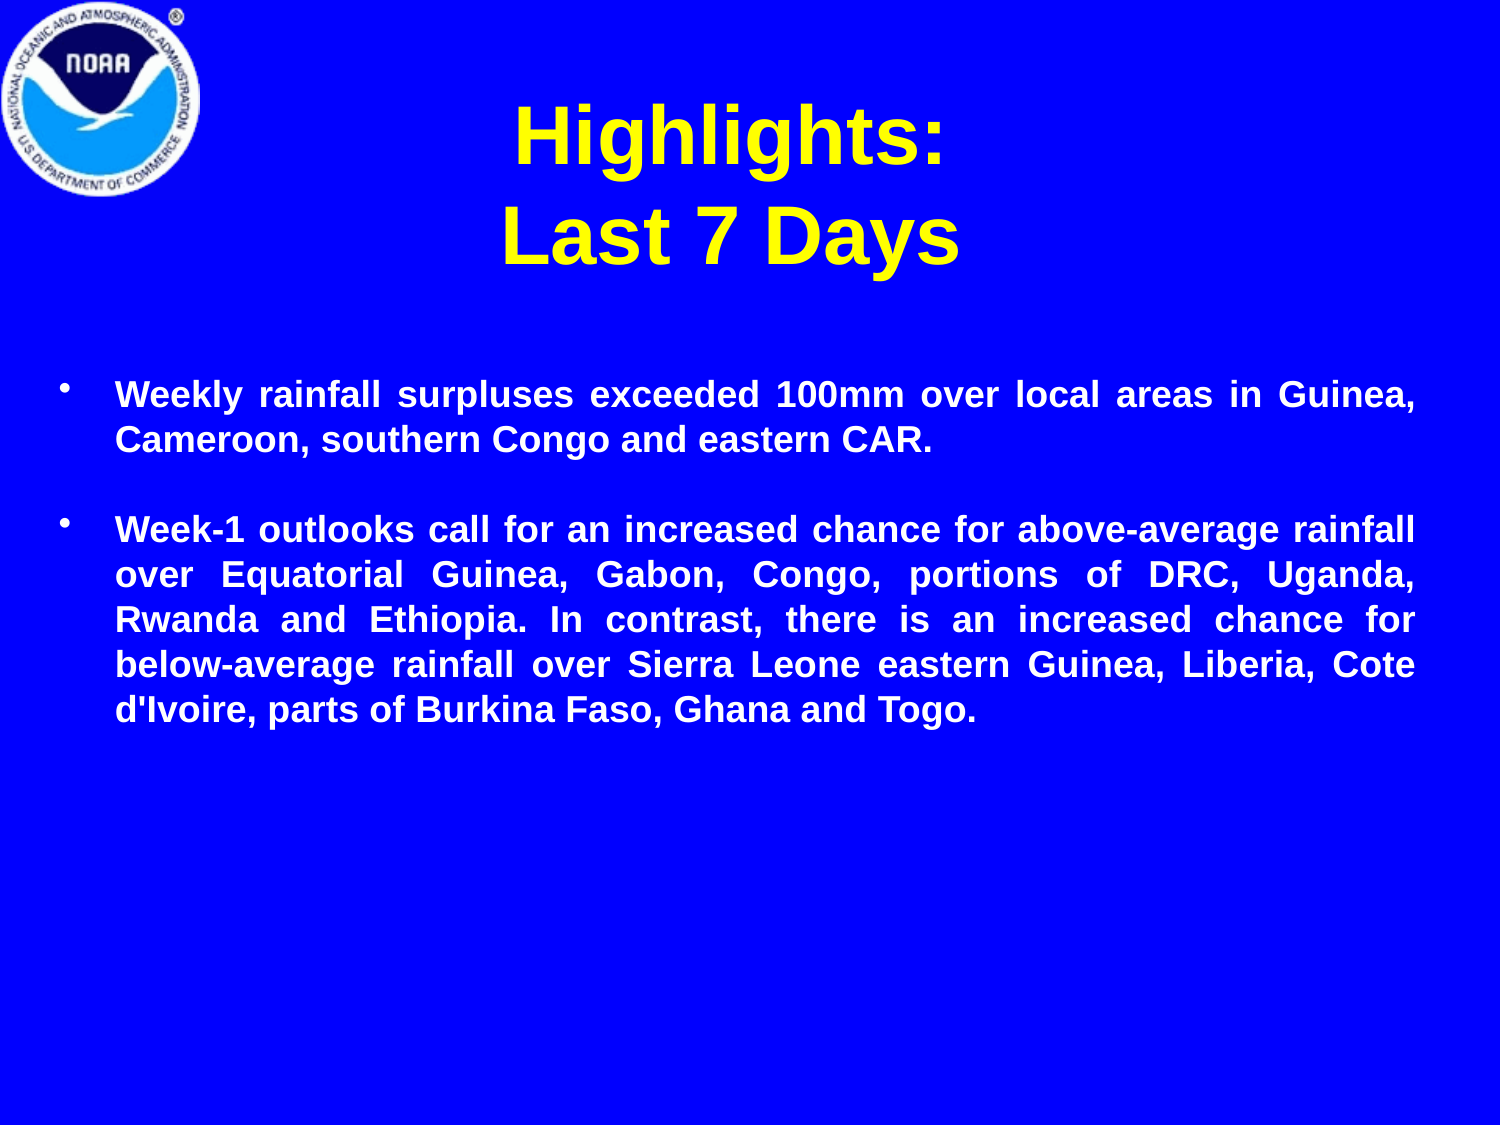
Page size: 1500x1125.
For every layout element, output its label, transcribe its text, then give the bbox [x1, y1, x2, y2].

picture [0, 0, 200, 200]
text_box Weekly rainfall surpluses exceeded 100mm over local areas in Guinea, Cameroon, southern Congo and eastern CAR. Week-1 outlooks call for an increased chance for above-average rainfall over Equatorial Guinea, Gabon, Congo, portions of DRC, Uganda, Rwanda and Ethiopia. In contrast, there is an increased chance for below-average rainfall over Sierra Leone eastern Guinea, Liberia, Cote d'Ivoire, parts of Burkina Faso, Ghana and Togo. [43, 362, 1432, 1063]
title Highlights: Last 7 Days [137, 87, 1326, 276]
